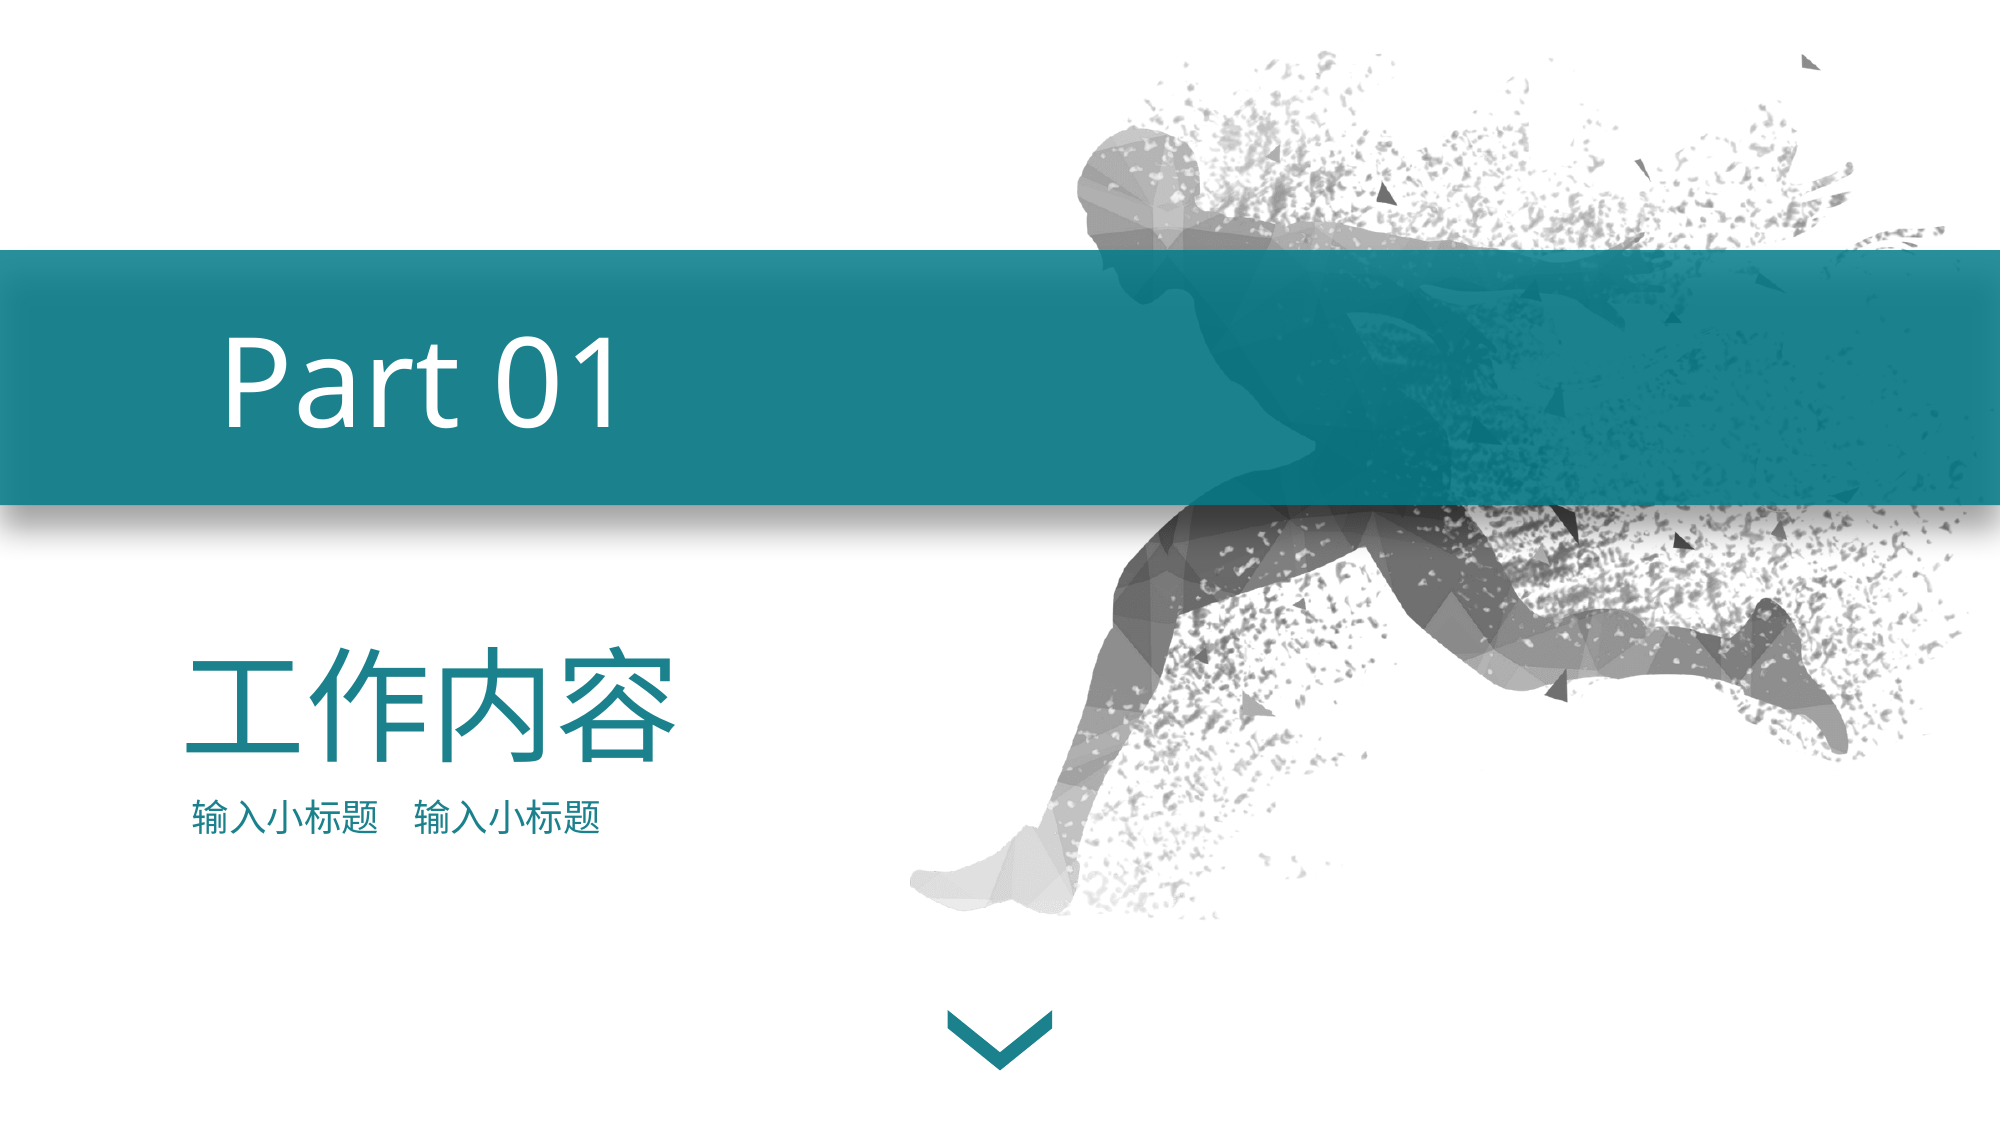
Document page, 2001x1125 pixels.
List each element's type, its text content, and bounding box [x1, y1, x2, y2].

text_box [0, 249, 764, 506]
text_box [946, 1007, 1054, 1072]
text_box 工作内容 [166, 619, 764, 785]
text_box 输入小标题 输入小标题 [176, 786, 764, 847]
text_box Part 01 [202, 294, 764, 460]
picture [764, 0, 2000, 943]
